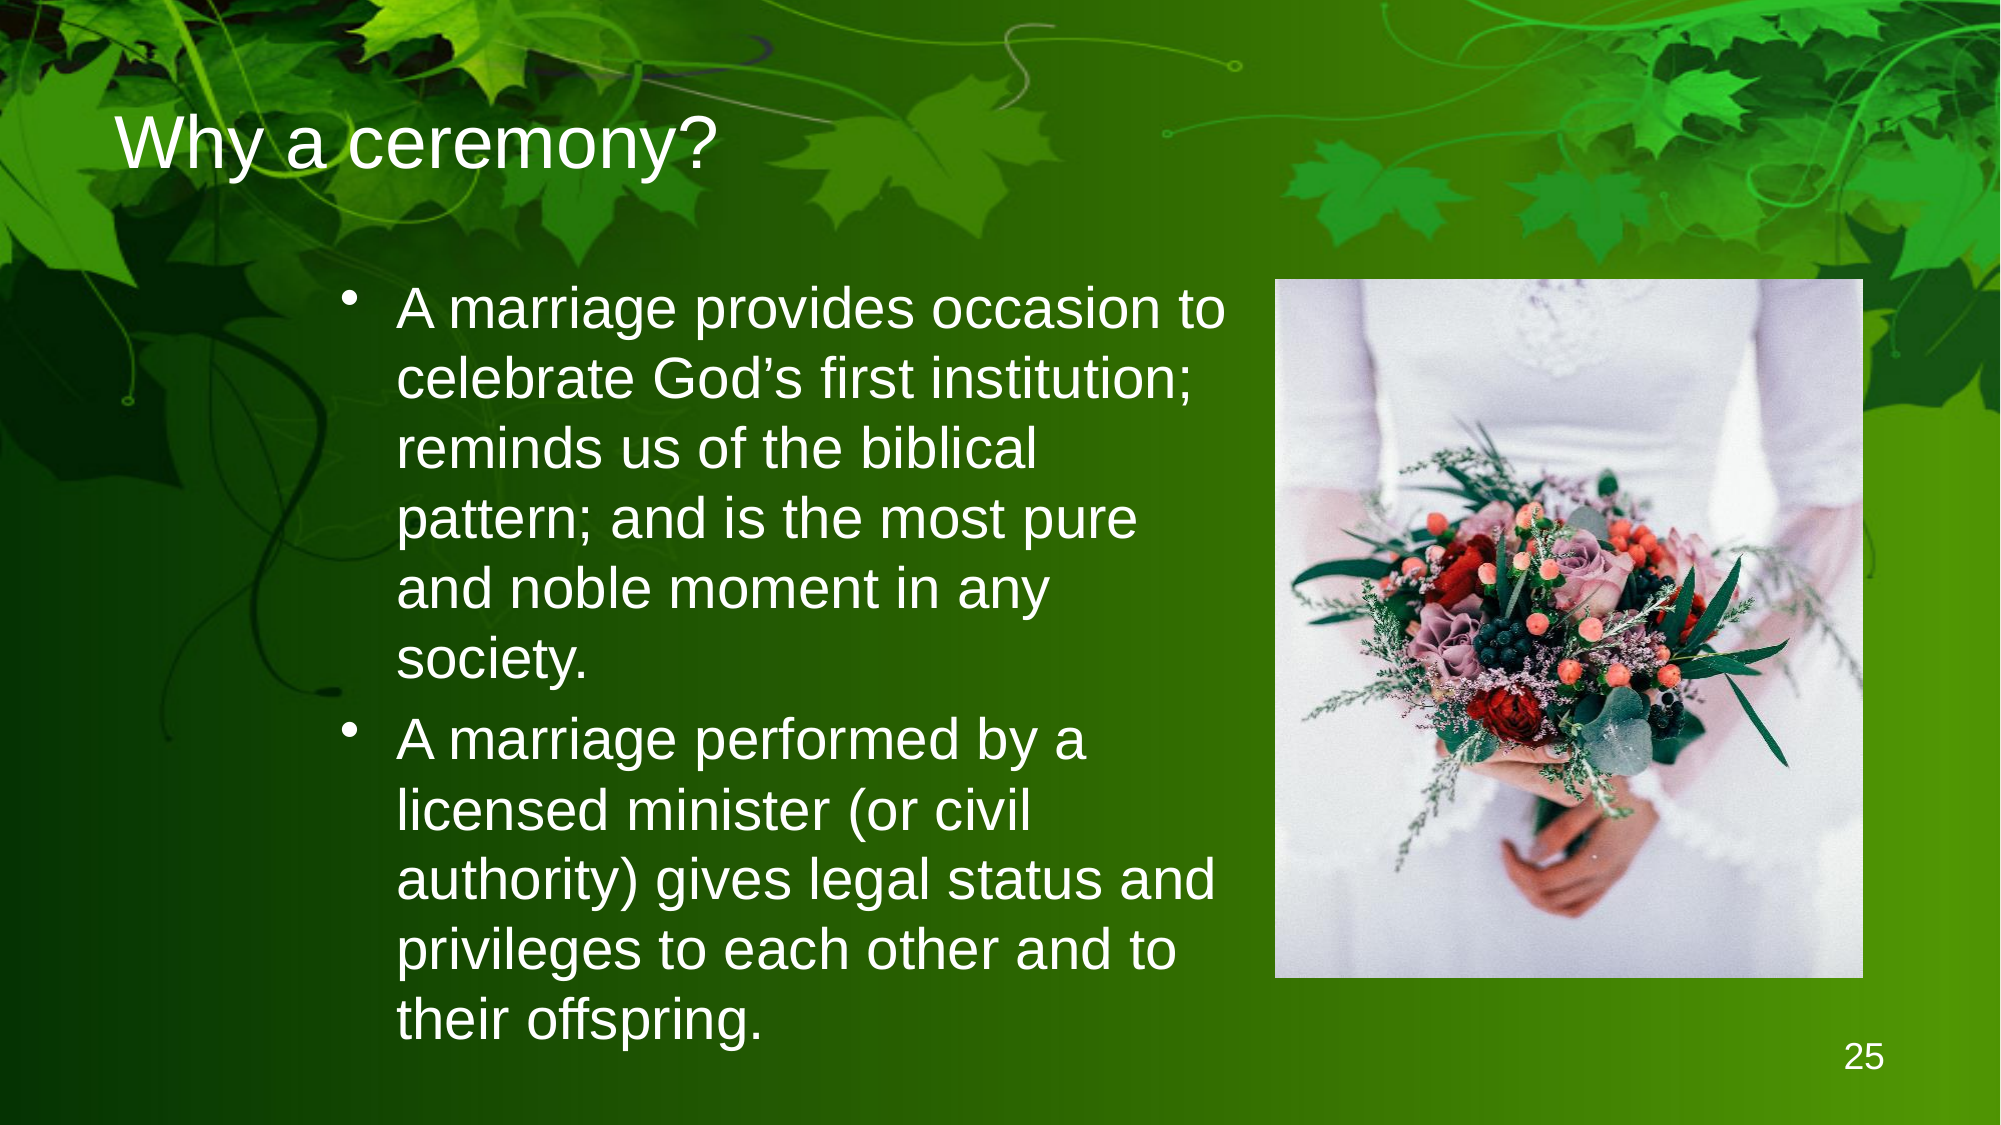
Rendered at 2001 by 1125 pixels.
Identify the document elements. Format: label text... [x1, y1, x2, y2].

picture [0, 0, 2001, 1125]
list A marriage provides occasion to celebrate God’s first institution; reminds us of the biblical pattern; and is the most pure and noble moment in any society. A marriage performed by a licensed minister (or civil authority) gives legal status and privileges to each other and to their offspring. [324, 262, 1250, 1075]
slide_number 25 [1433, 1024, 1900, 1103]
title Why a ceremony? [99, 45, 1900, 233]
